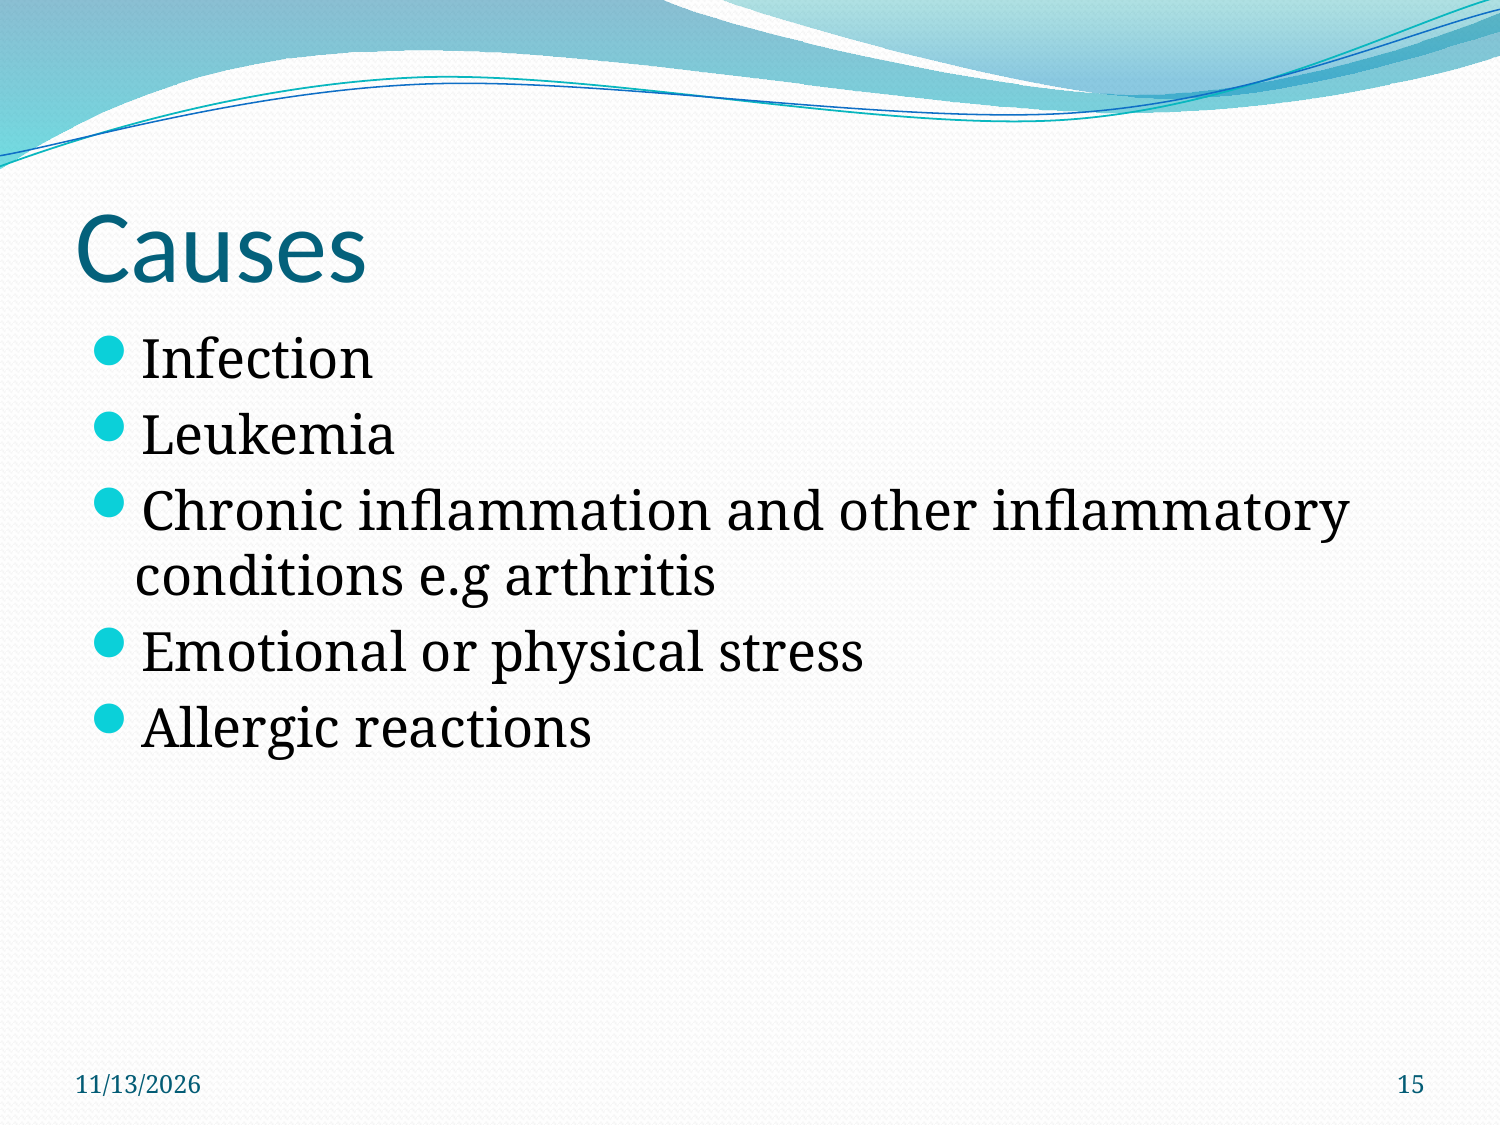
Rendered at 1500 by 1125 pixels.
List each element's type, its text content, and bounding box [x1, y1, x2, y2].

title Causes [75, 115, 1425, 303]
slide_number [75, 1042, 425, 1103]
slide_number 15 [1299, 1042, 1425, 1103]
list Infection Leukemia Chronic inflammation and other inflammatory conditions e.g arthritis Emotional or physical stress Allergic reactions [75, 317, 1425, 1038]
